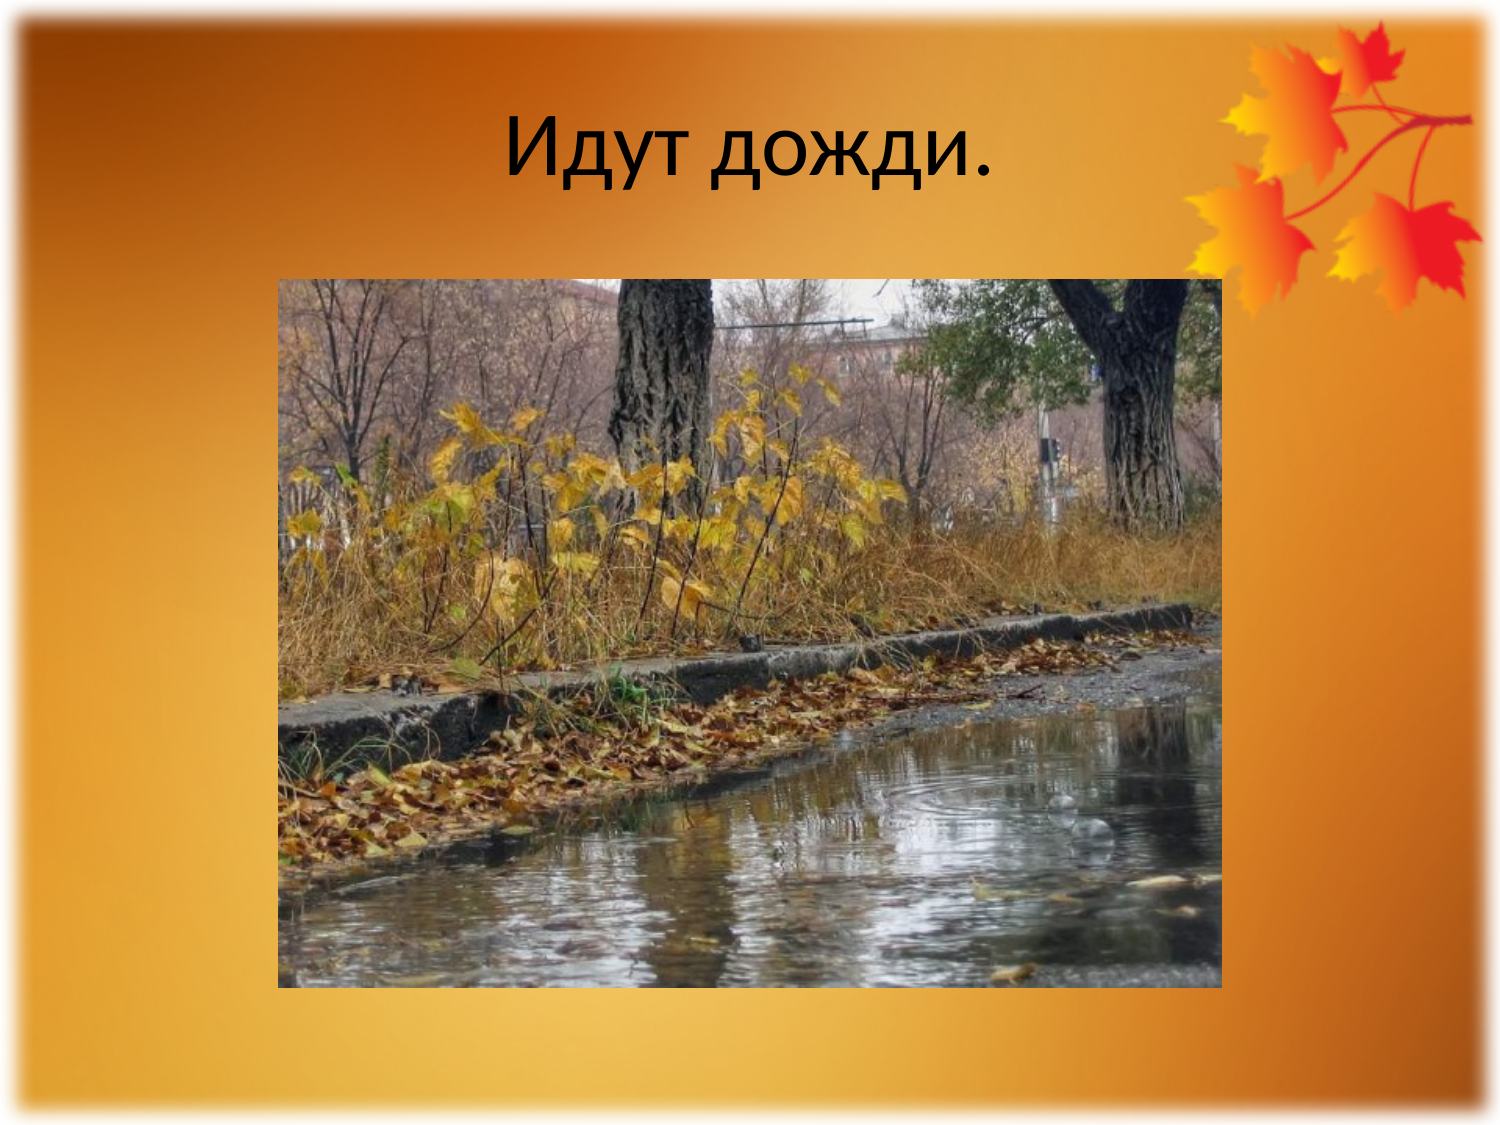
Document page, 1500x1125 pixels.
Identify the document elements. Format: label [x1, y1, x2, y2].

picture [0, 0, 1500, 1125]
list [277, 279, 1223, 988]
